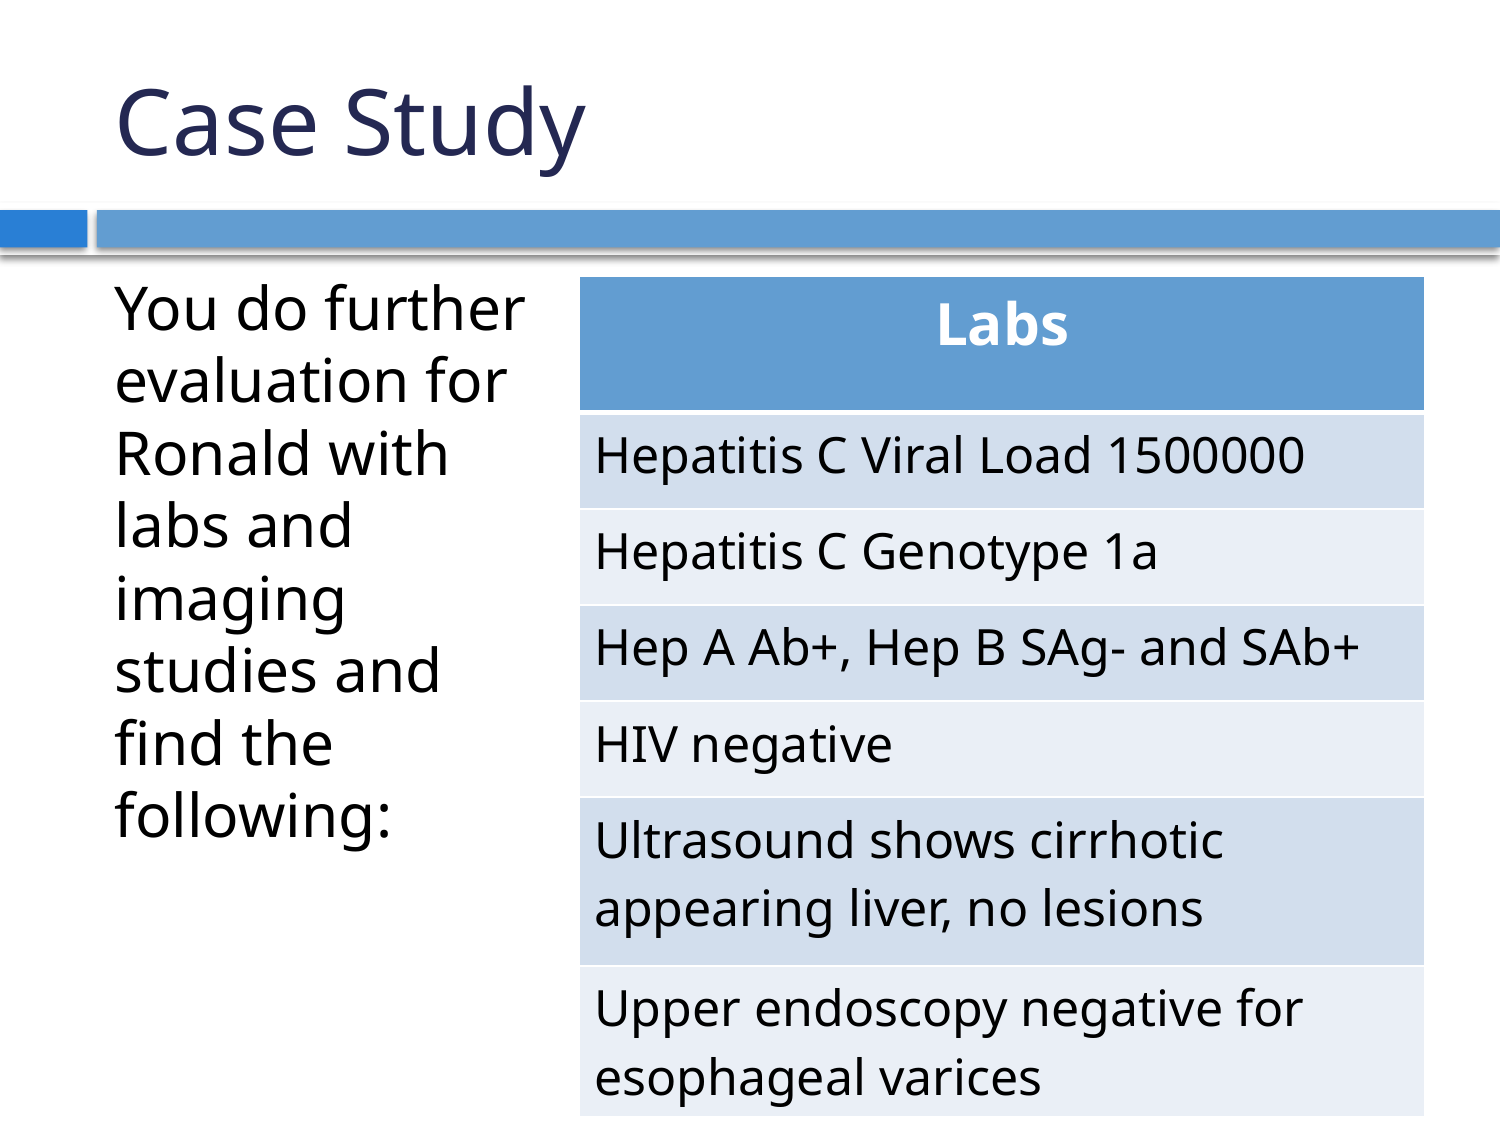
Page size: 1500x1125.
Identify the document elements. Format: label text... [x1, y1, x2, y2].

table_cell Upper endoscopy negative for esophageal varices [580, 967, 1424, 1116]
table_cell Hepatitis C Viral Load 1500000 [580, 415, 1424, 508]
list You do further evaluation for Ronald with labs and imaging studies and find the following: [99, 262, 545, 1005]
table_cell HIV negative [580, 702, 1424, 796]
table_cell Hepatitis C Genotype 1a [580, 510, 1424, 604]
table_cell Ultrasound shows cirrhotic appearing liver, no lesions [580, 798, 1424, 965]
table_header Labs [580, 277, 1424, 410]
table_cell Hep A Ab+, Hep B SAg- and SAb+ [580, 606, 1424, 700]
title Case Study [99, 37, 1438, 200]
list [99, 260, 738, 1011]
